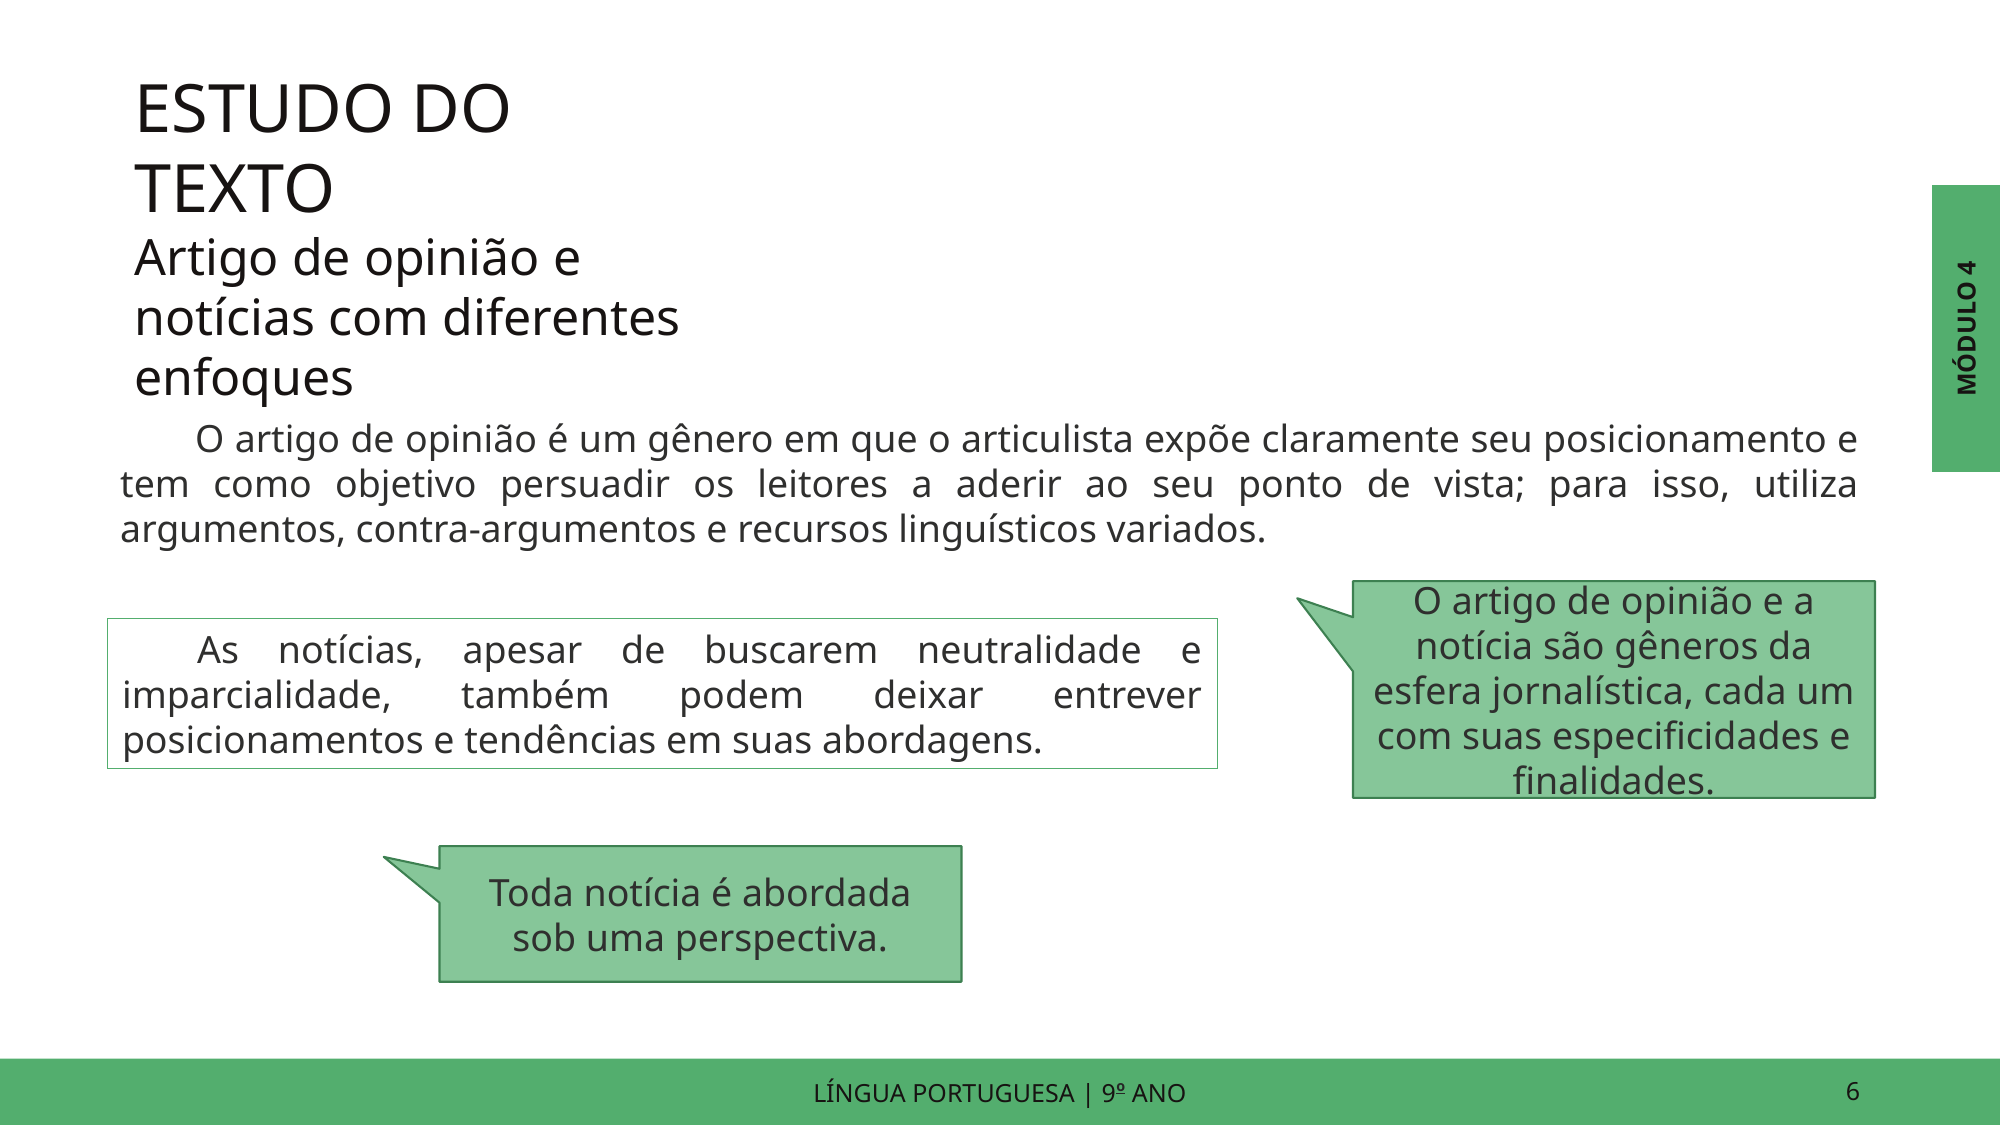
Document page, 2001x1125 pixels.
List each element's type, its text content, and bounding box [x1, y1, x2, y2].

text_box O artigo de opinião e a notícia são gêneros da esfera jornalística, cada um com suas especificidades e finalidades. [1296, 580, 1877, 799]
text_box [1932, 185, 2000, 472]
text_box O artigo de opinião é um gênero em que o articulista expõe claramente seu posicionamento e tem como objetivo persuadir os leitores a aderir ao seu ponto de vista; para isso, utiliza argumentos, contra-argumentos e recursos linguísticos variados. [105, 407, 1875, 558]
text_box Toda notícia é abordada sob uma perspectiva. [382, 845, 963, 983]
text_box LÍNGUA PORTUGUESA | 9o ANO [662, 1064, 1338, 1121]
text_box As notícias, apesar de buscarem neutralidade e imparcialidade, também podem deixar entrever posicionamentos e tendências em suas abordagens. [107, 618, 1218, 769]
text_box ESTUDO DO TEXTO Artigo de opinião e notícias com diferentes enfoques [119, 58, 701, 407]
text_box [0, 1057, 2000, 1125]
text_box 6 [1412, 1064, 1875, 1121]
